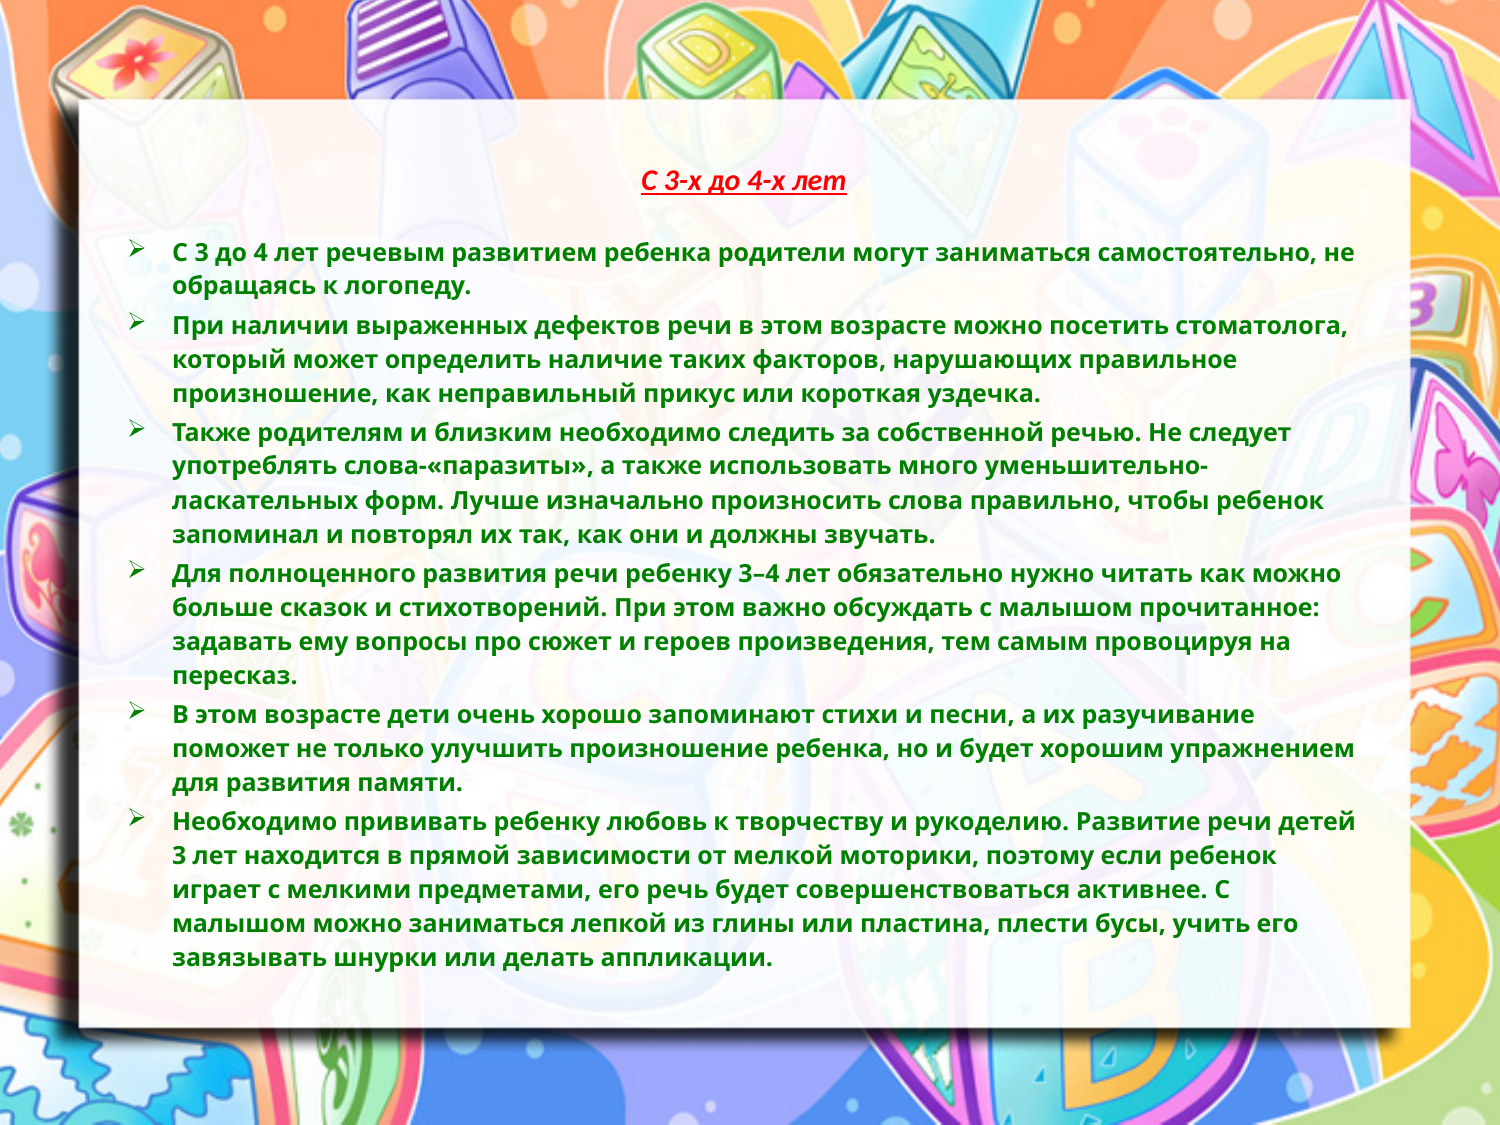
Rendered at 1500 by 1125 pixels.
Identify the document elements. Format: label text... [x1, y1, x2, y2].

list С 3-х до 4-х лет С 3 до 4 лет речевым развитием ребенка родители могут заниматься самостоятельно, не обращаясь к логопеду. При наличии выраженных дефектов речи в этом возрасте можно посетить стоматолога, который может определить наличие таких факторов, нарушающих правильное произношение, как неправильный прикус или короткая уздечка. Также родителям и близким необходимо следить за собственной речью. Не следует употреблять слова-«паразиты», а также использовать много уменьшительно-ласкательных форм. Лучше изначально произносить слова правильно, чтобы ребенок запоминал и повторял их так, как они и должны звучать. Для полноценного развития речи ребенку 3–4 лет обязательно нужно читать как можно больше сказок и стихотворений. При этом важно обсуждать с малышом прочитанное: задавать ему вопросы про сюжет и героев произведения, тем самым провоцируя на пересказ. В этом возрасте дети очень хорошо запоминают стихи и песни, а их разучивание поможет не только улучшить произношение ребенка, но и будет хорошим упражнением для развития памяти. Необходимо прививать ребенку любовь к творчеству и рукоделию. Развитие речи детей 3 лет находится в прямой зависимости от мелкой моторики, поэтому если ребенок играет с мелкими предметами, его речь будет совершенствоваться активнее. С малышом можно заниматься лепкой из глины или пластина, плести бусы, учить его завязывать шнурки или делать аппликации. [112, 160, 1376, 1000]
picture [0, 0, 1500, 1125]
title [1376, 722, 1500, 947]
